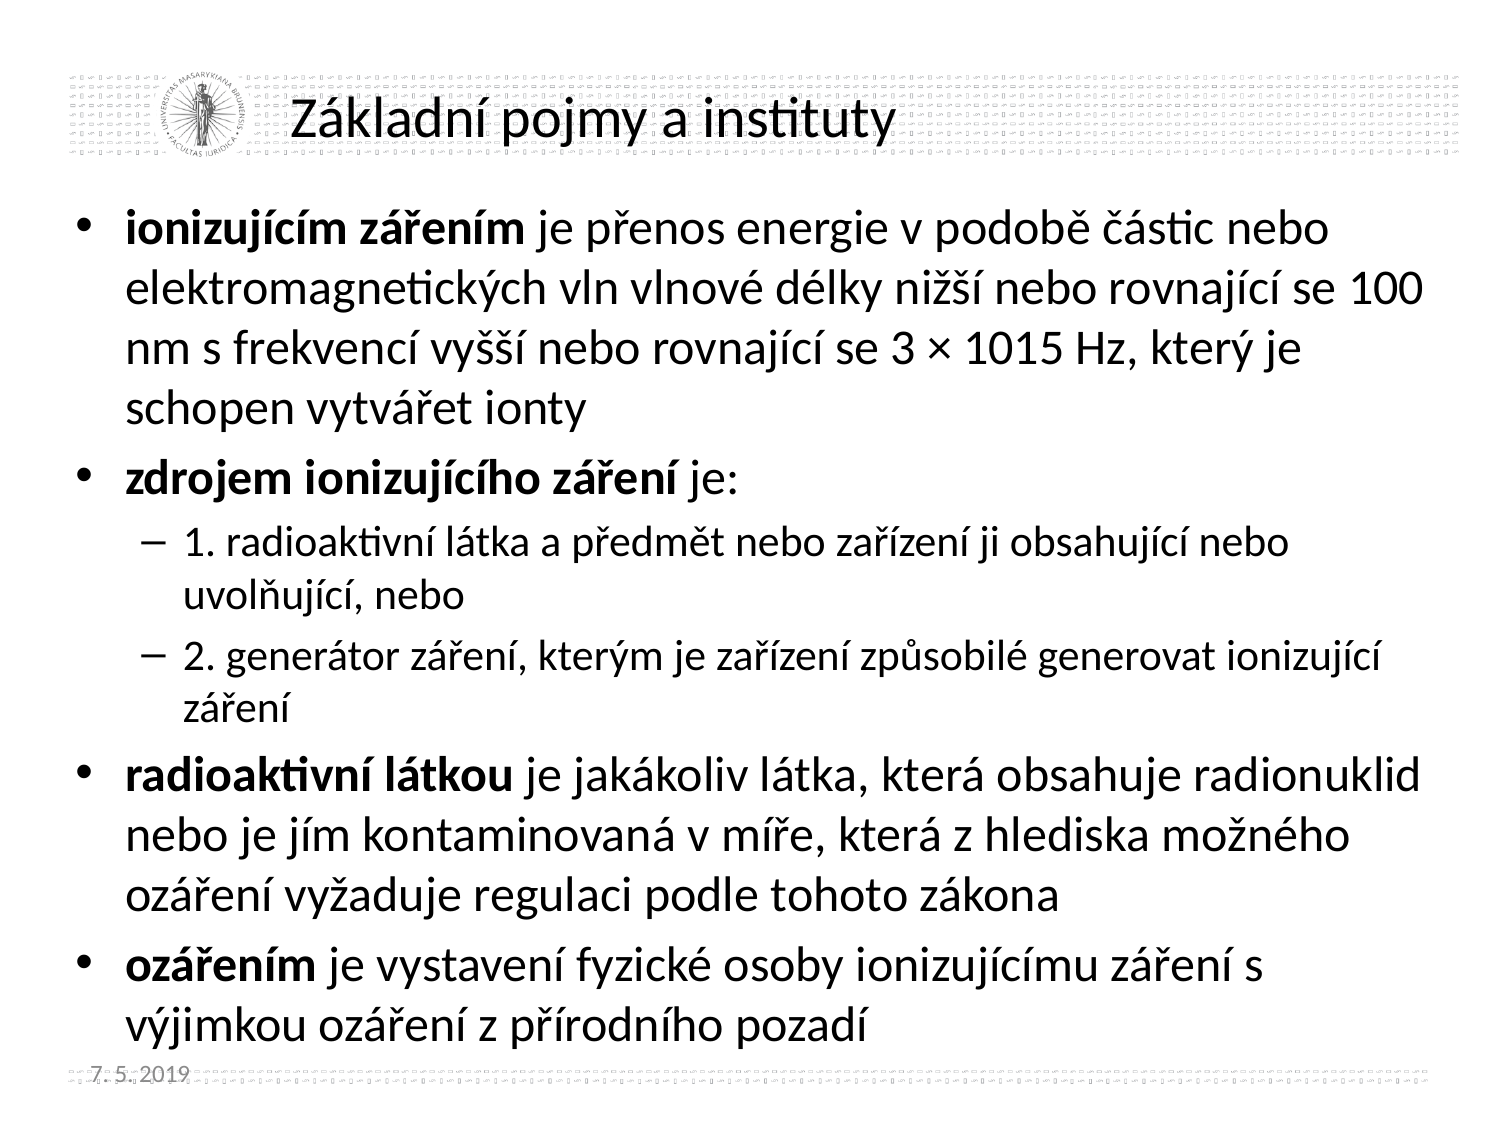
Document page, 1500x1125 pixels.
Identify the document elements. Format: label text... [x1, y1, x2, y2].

list ionizujícím zářením je přenos energie v podobě částic nebo elektromagnetických vln vlnové délky nižší nebo rovnající se 100 nm s frekvencí vyšší nebo rovnající se 3 × 1015 Hz, který je schopen vytvářet ionty zdrojem ionizujícího záření je: 1. radioaktivní látka a předmět nebo zařízení ji obsahující nebo uvolňující, nebo 2. generátor záření, kterým je zařízení způsobilé generovat ionizující záření radioaktivní látkou je jakákoliv látka, která obsahuje radionuklid nebo je jím kontaminovaná v míře, která z hlediska možného ozáření vyžaduje regulaci podle tohoto zákona ozářením je vystavení fyzické osoby ionizujícímu záření s výjimkou ozáření z přírodního pozadí [60, 208, 1468, 1040]
picture [0, 1041, 1499, 1118]
picture [0, 42, 1500, 200]
